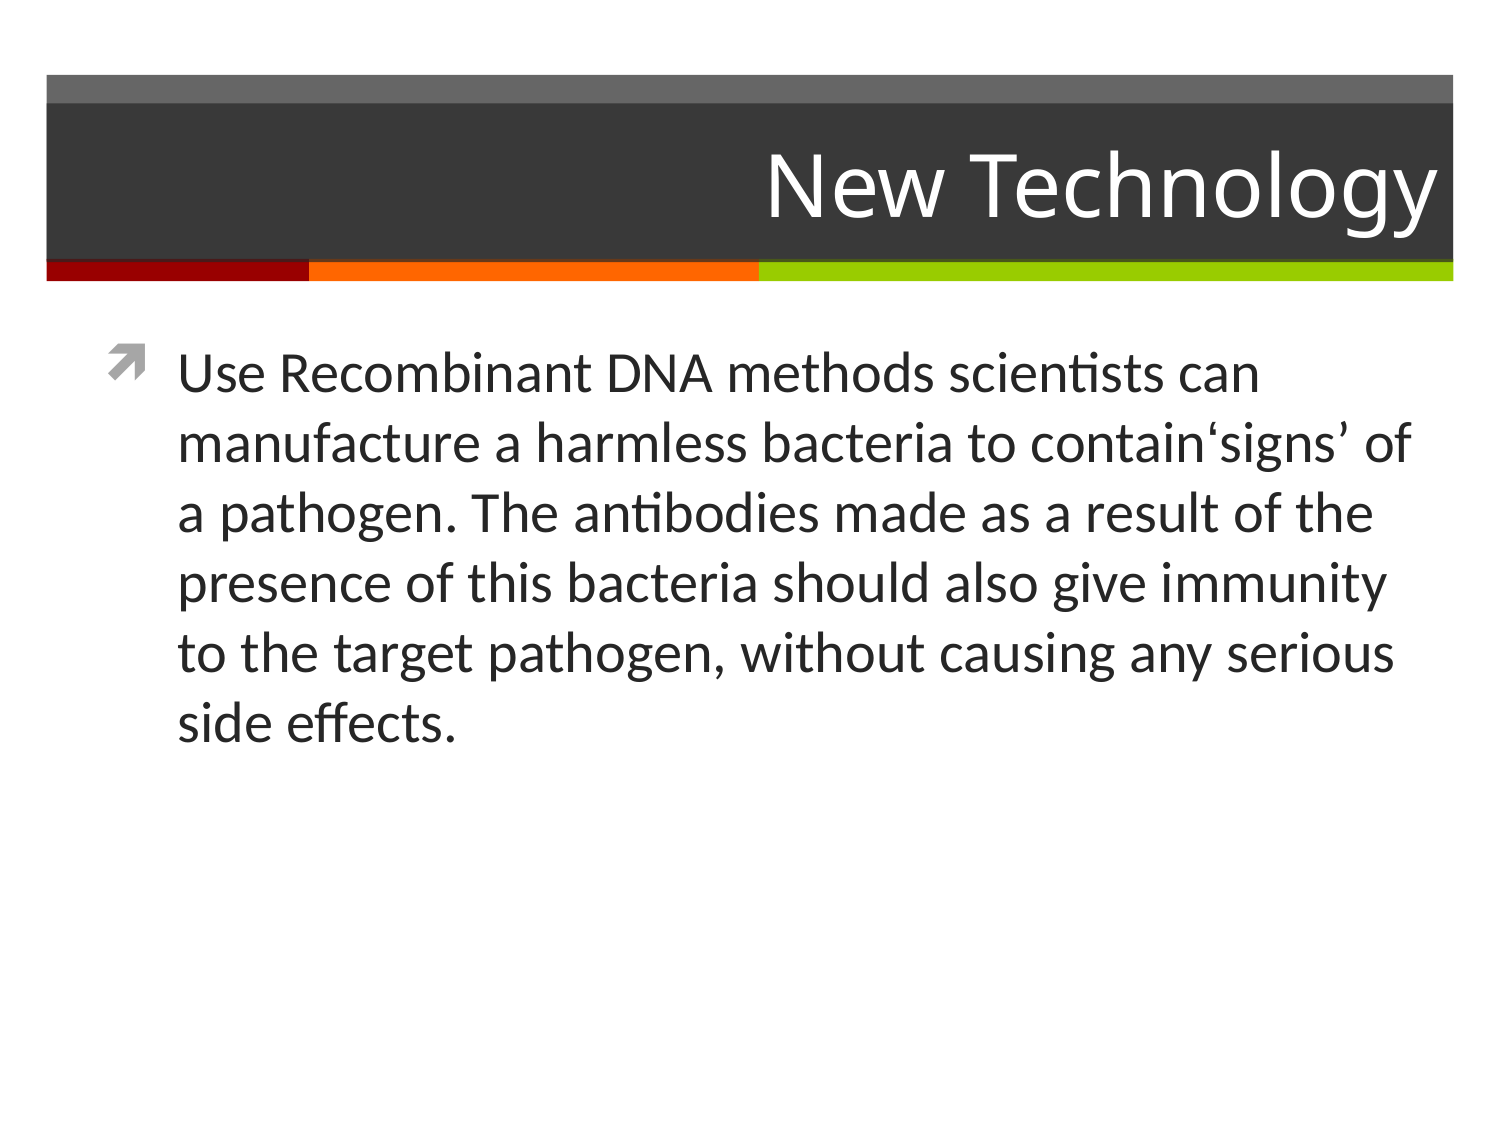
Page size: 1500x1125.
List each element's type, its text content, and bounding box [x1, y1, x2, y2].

list Use Recombinant DNA methods scientists can manufacture a harmless bacteria to contain‘signs’ of a pathogen. The antibodies made as a result of the presence of this bacteria should also give immunity to the target pathogen, without causing any serious side effects. [88, 326, 1454, 1005]
title New Technology [46, 103, 1454, 263]
